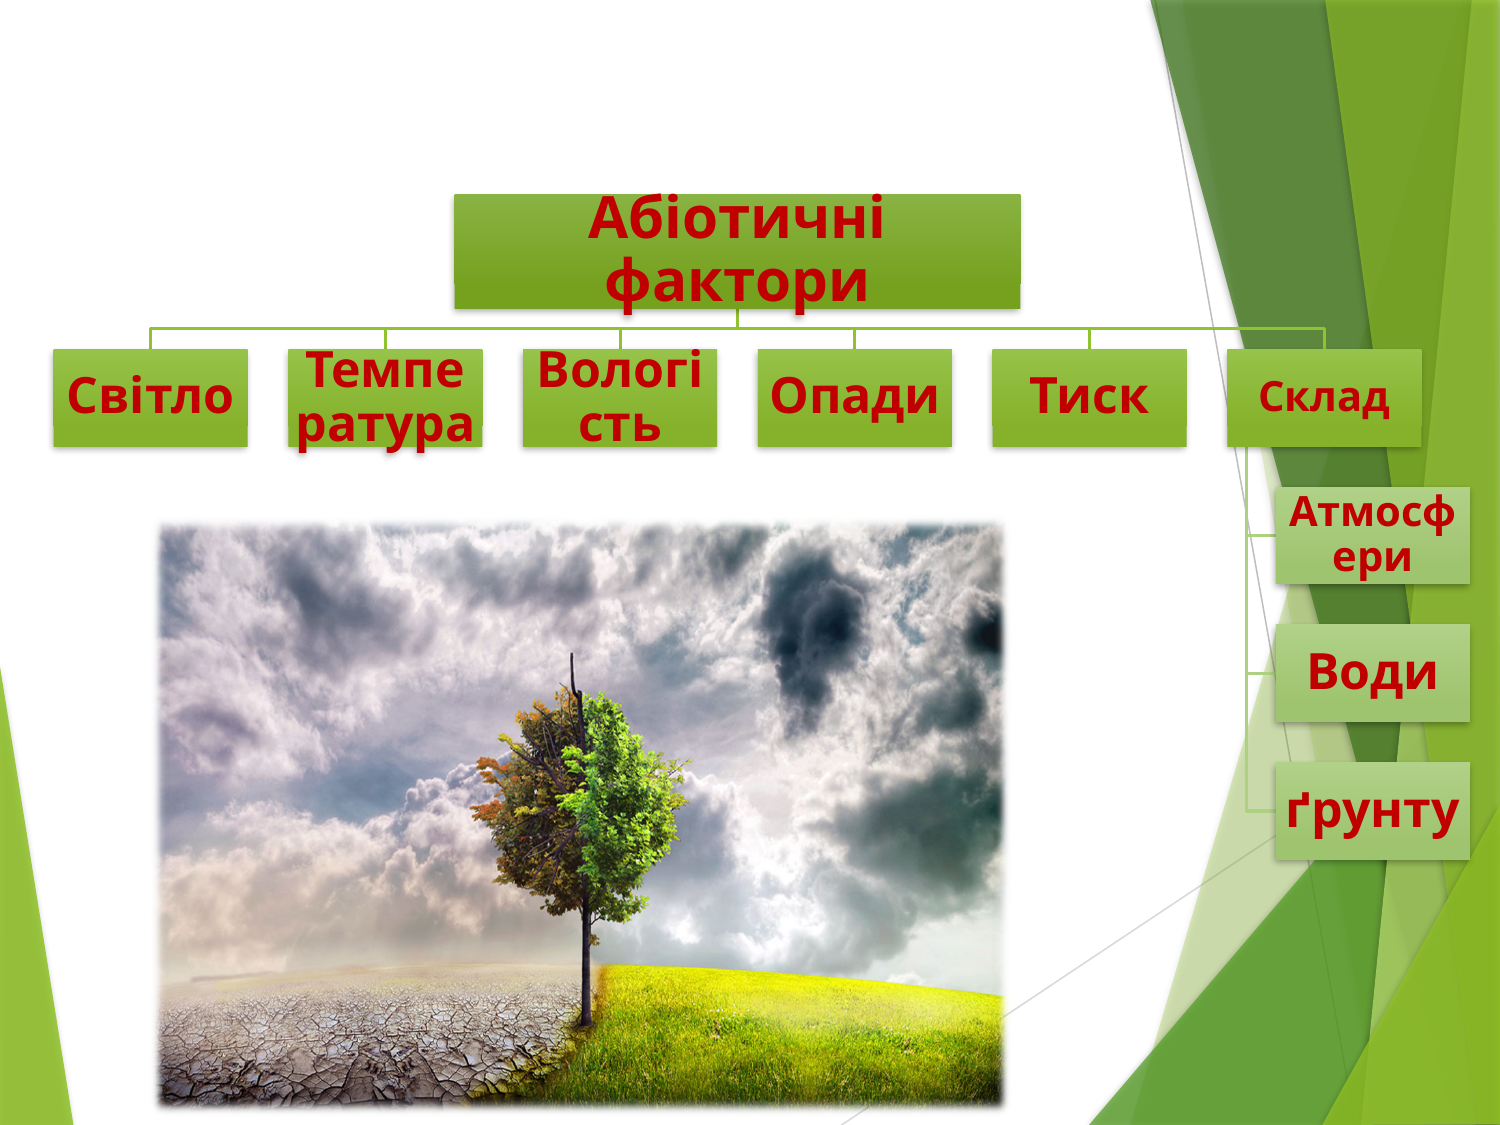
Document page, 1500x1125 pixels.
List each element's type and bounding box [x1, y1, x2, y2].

picture [148, 513, 1013, 1118]
text_box [52, 113, 1472, 941]
